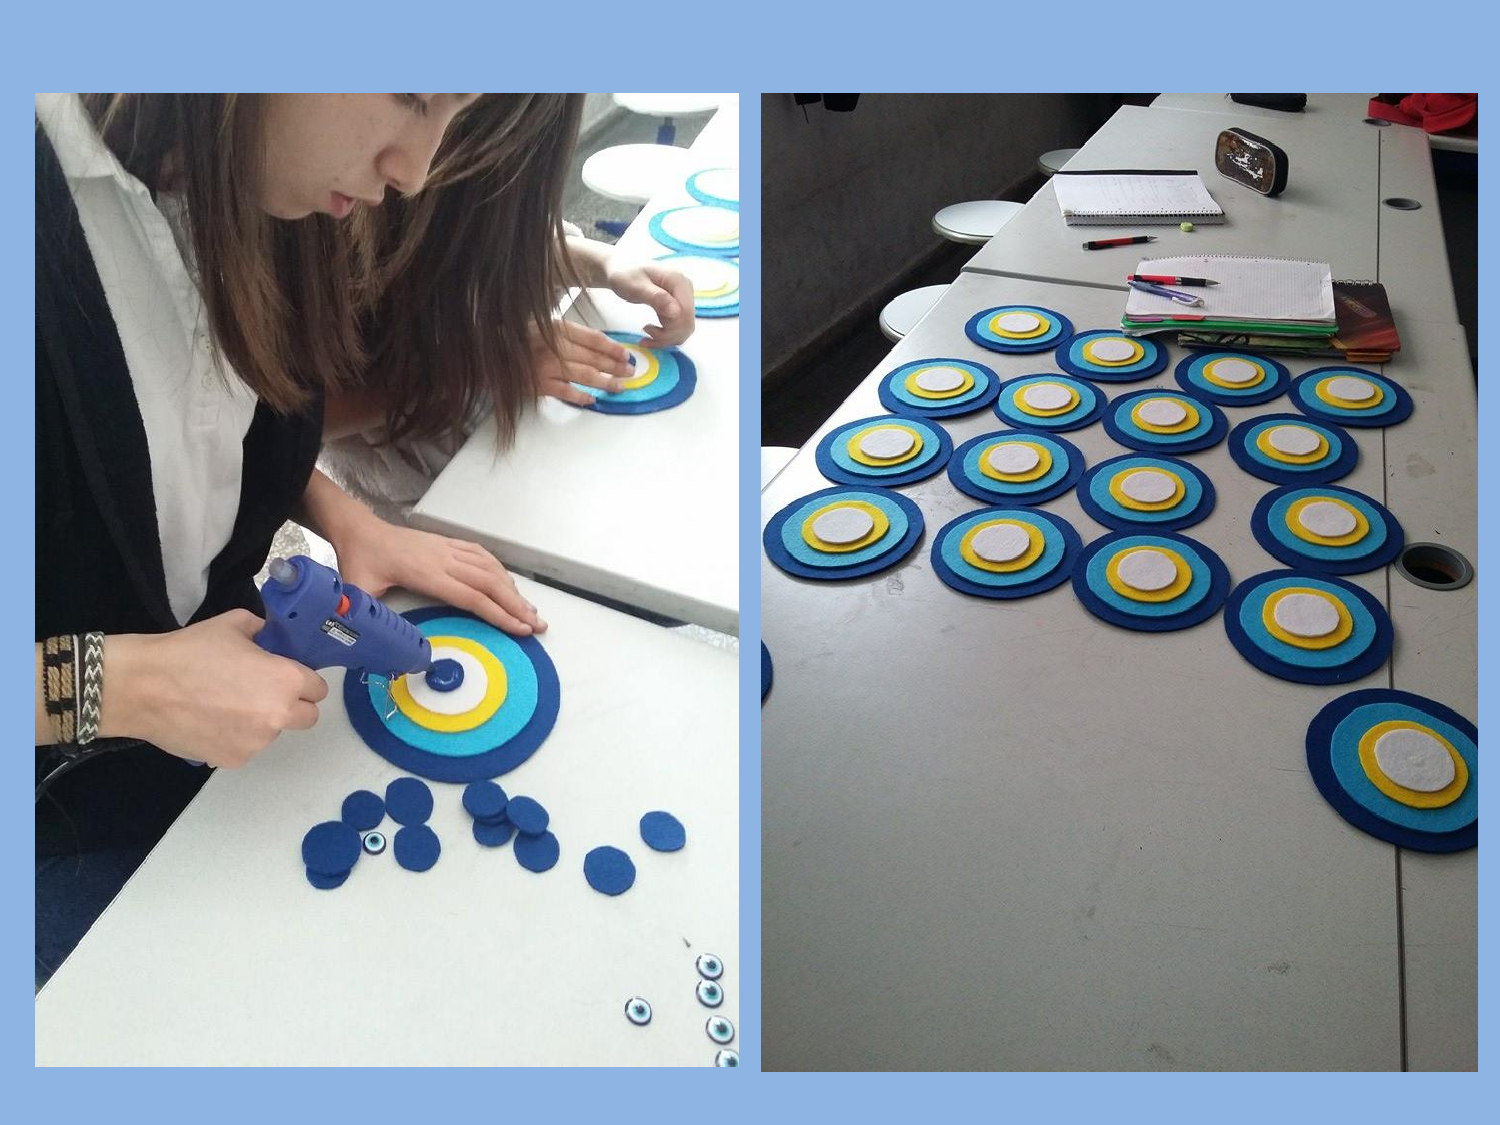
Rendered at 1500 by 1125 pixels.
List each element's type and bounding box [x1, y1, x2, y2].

picture [34, 93, 739, 1067]
picture [761, 93, 1478, 1072]
